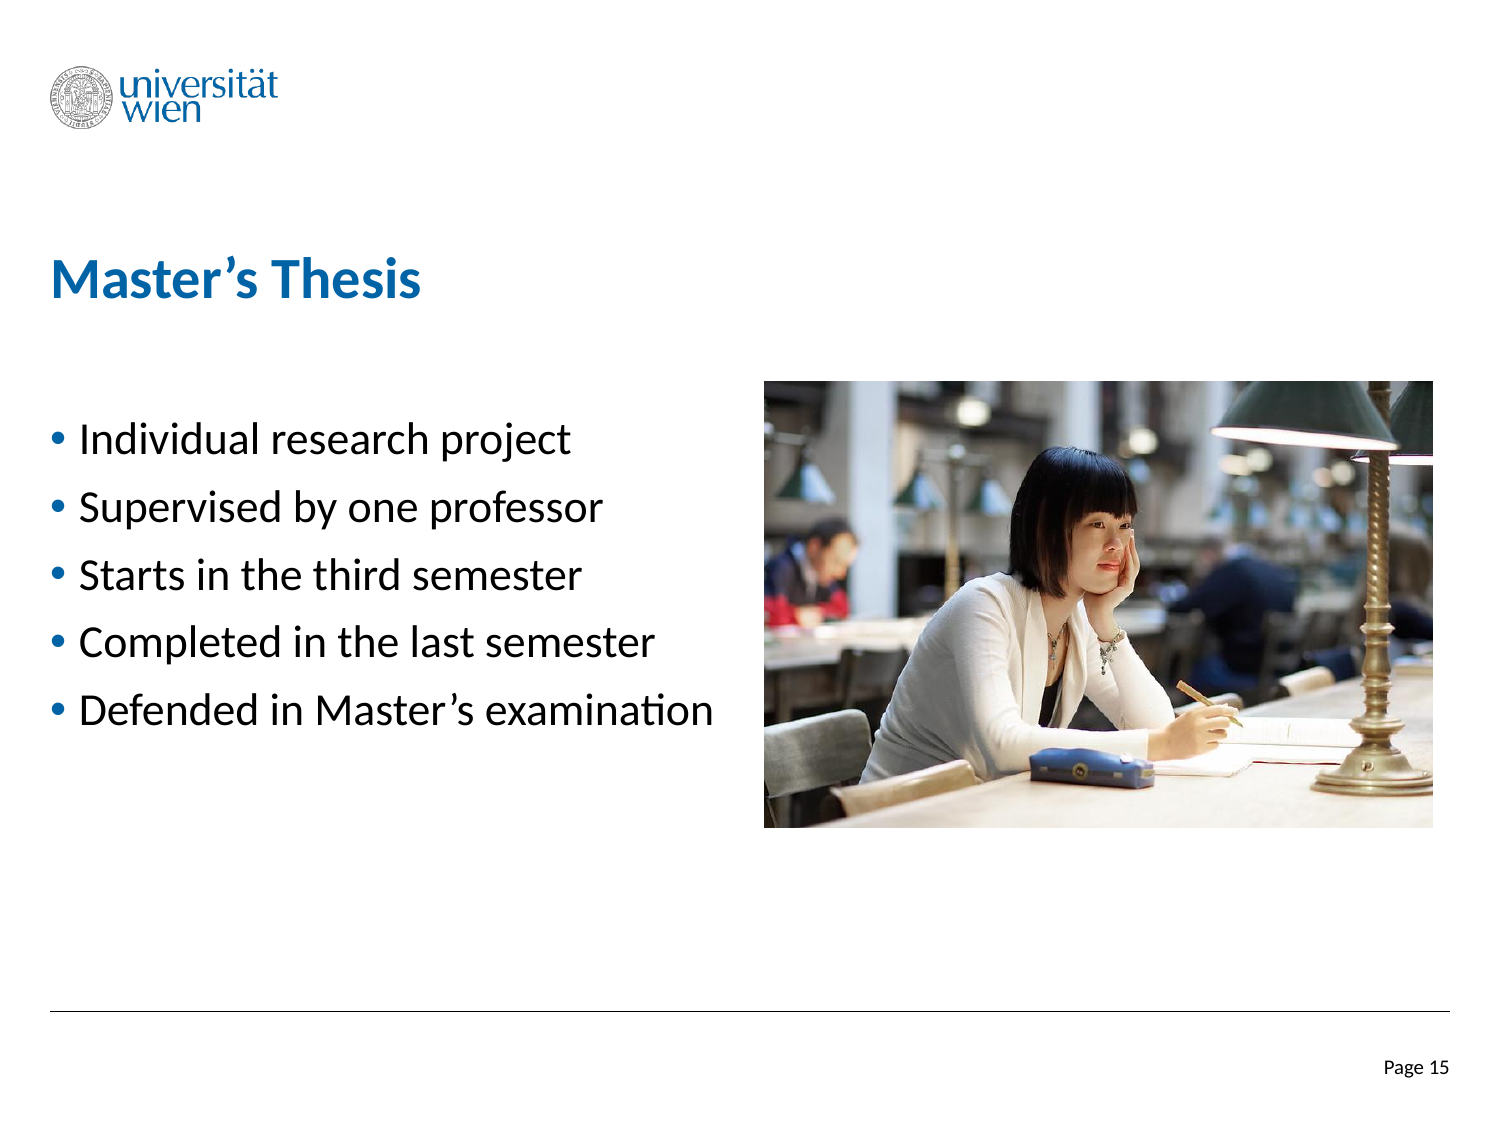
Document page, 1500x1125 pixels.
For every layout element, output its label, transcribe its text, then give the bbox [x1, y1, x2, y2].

picture [763, 381, 1434, 828]
title Master’s Thesis [50, 183, 1450, 312]
picture [50, 66, 278, 129]
slide_number Page 15 [1313, 1053, 1450, 1114]
list Individual research project Supervised by one professor Starts in the third semester Completed in the last semester Defended in Master’s examination [50, 341, 1450, 939]
